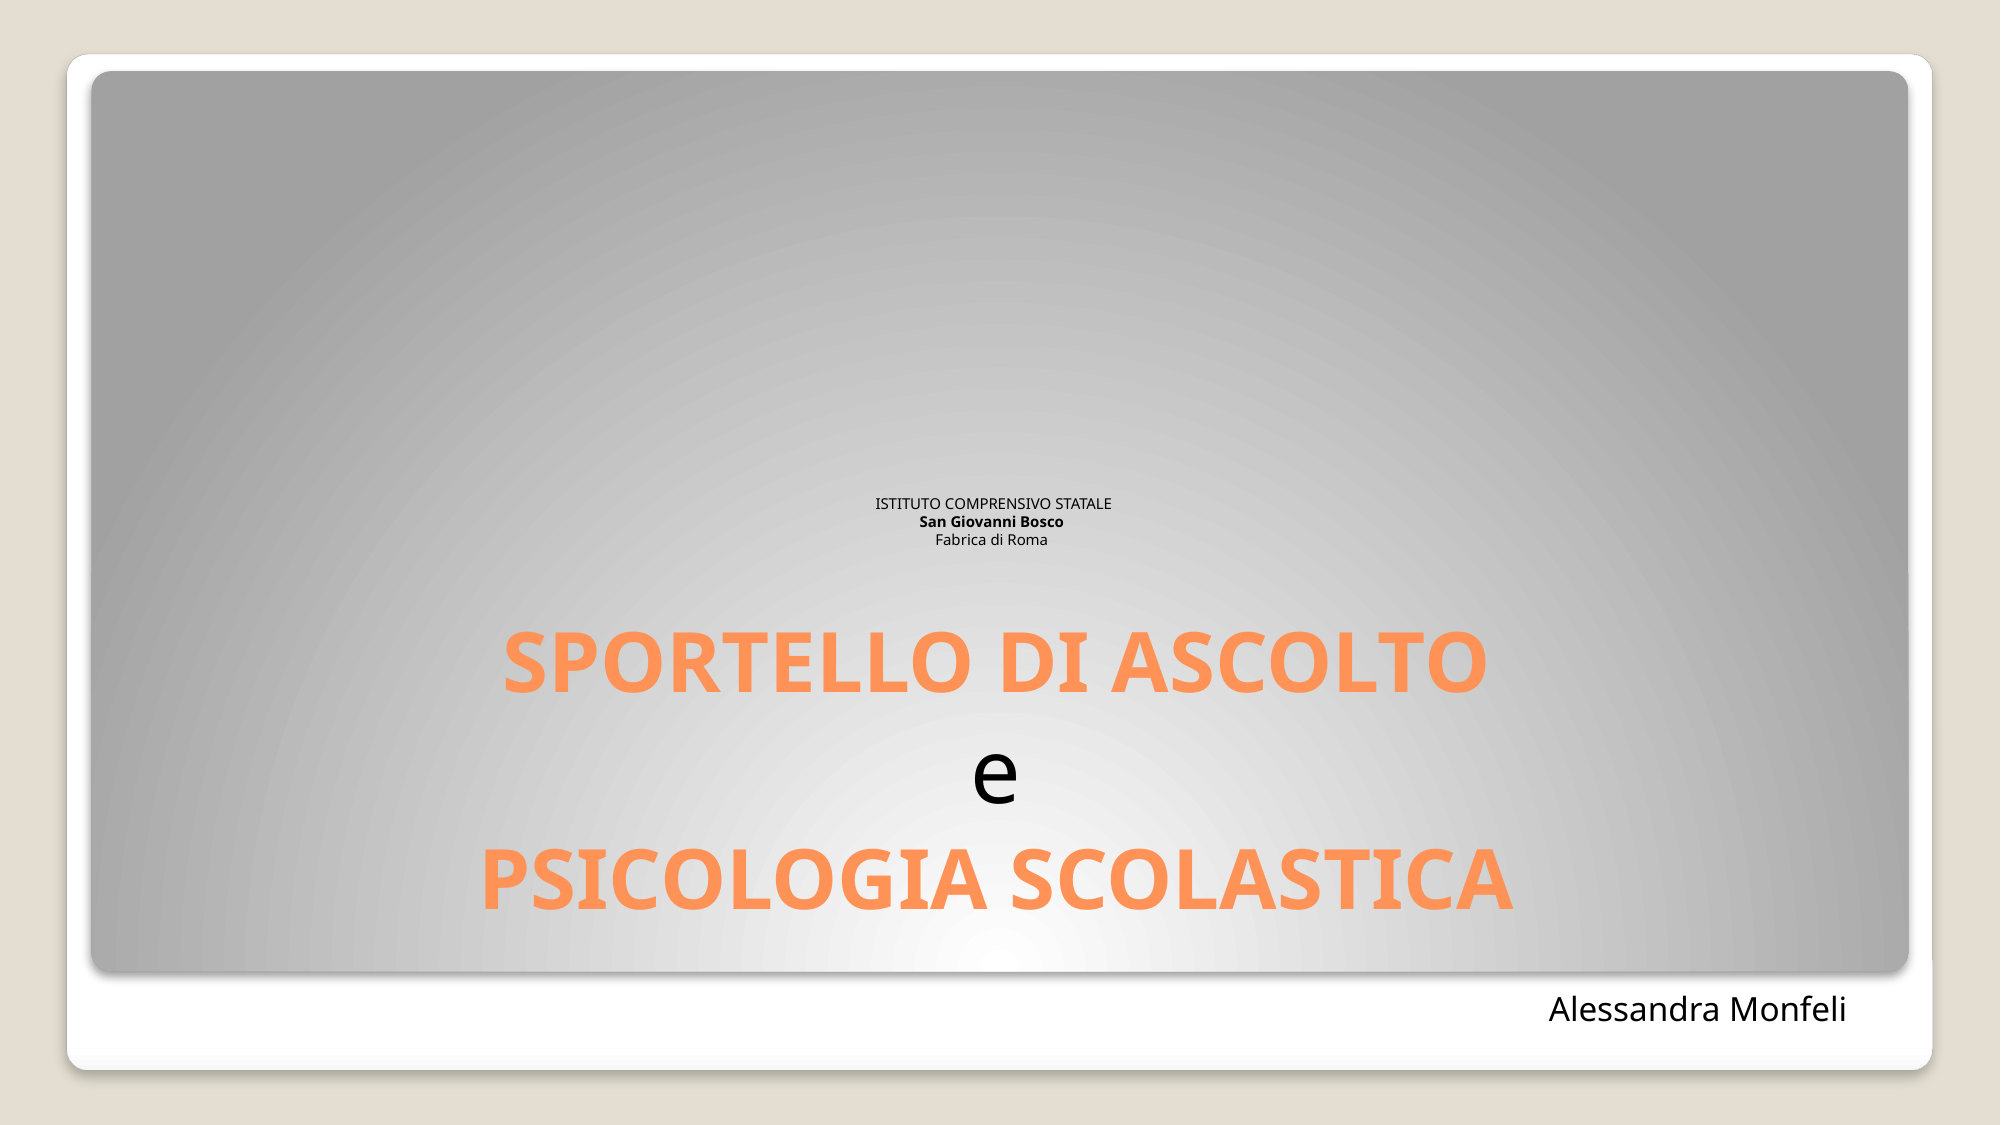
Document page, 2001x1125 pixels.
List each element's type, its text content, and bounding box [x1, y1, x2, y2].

title ISTITUTO COMPRENSIVO STATALE San Giovanni Bosco Fabrica di Roma [131, 117, 1857, 574]
list SPORTELLO DI ASCOLTO e PSICOLOGIA SCOLASTICA Alessandra Monfeli [137, 593, 1863, 1063]
